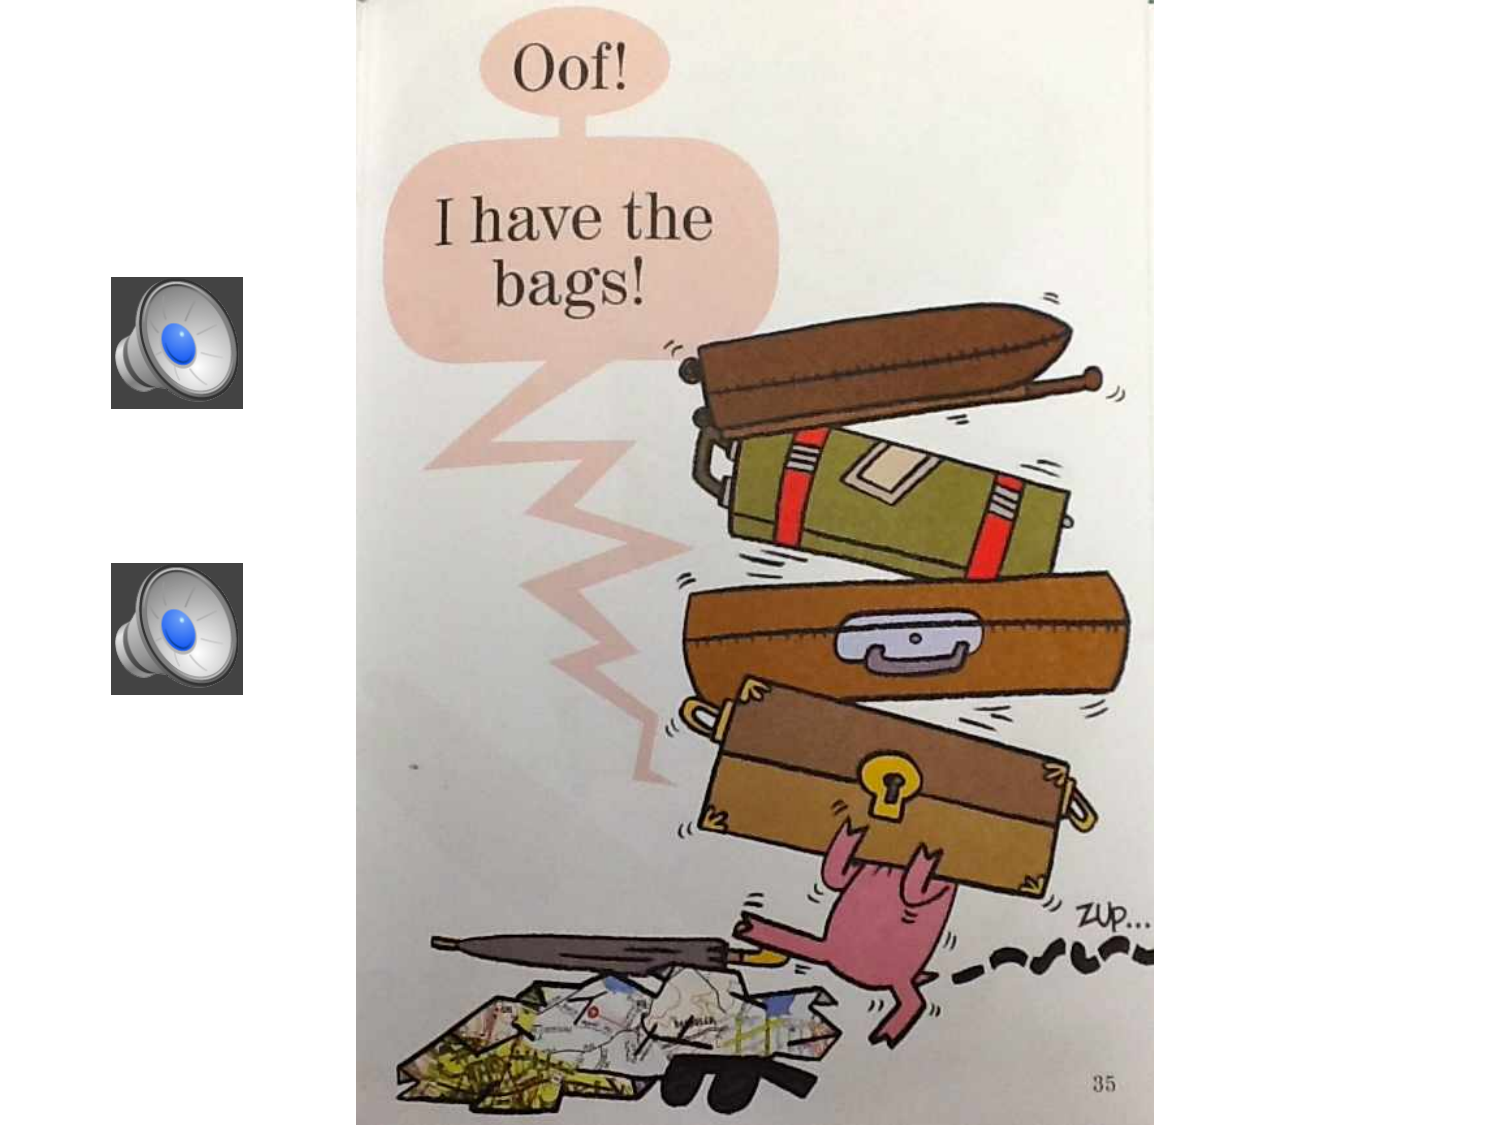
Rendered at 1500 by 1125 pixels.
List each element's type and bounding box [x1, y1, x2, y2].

picture [110, 562, 244, 696]
picture [355, 0, 1154, 1125]
picture [110, 276, 244, 410]
